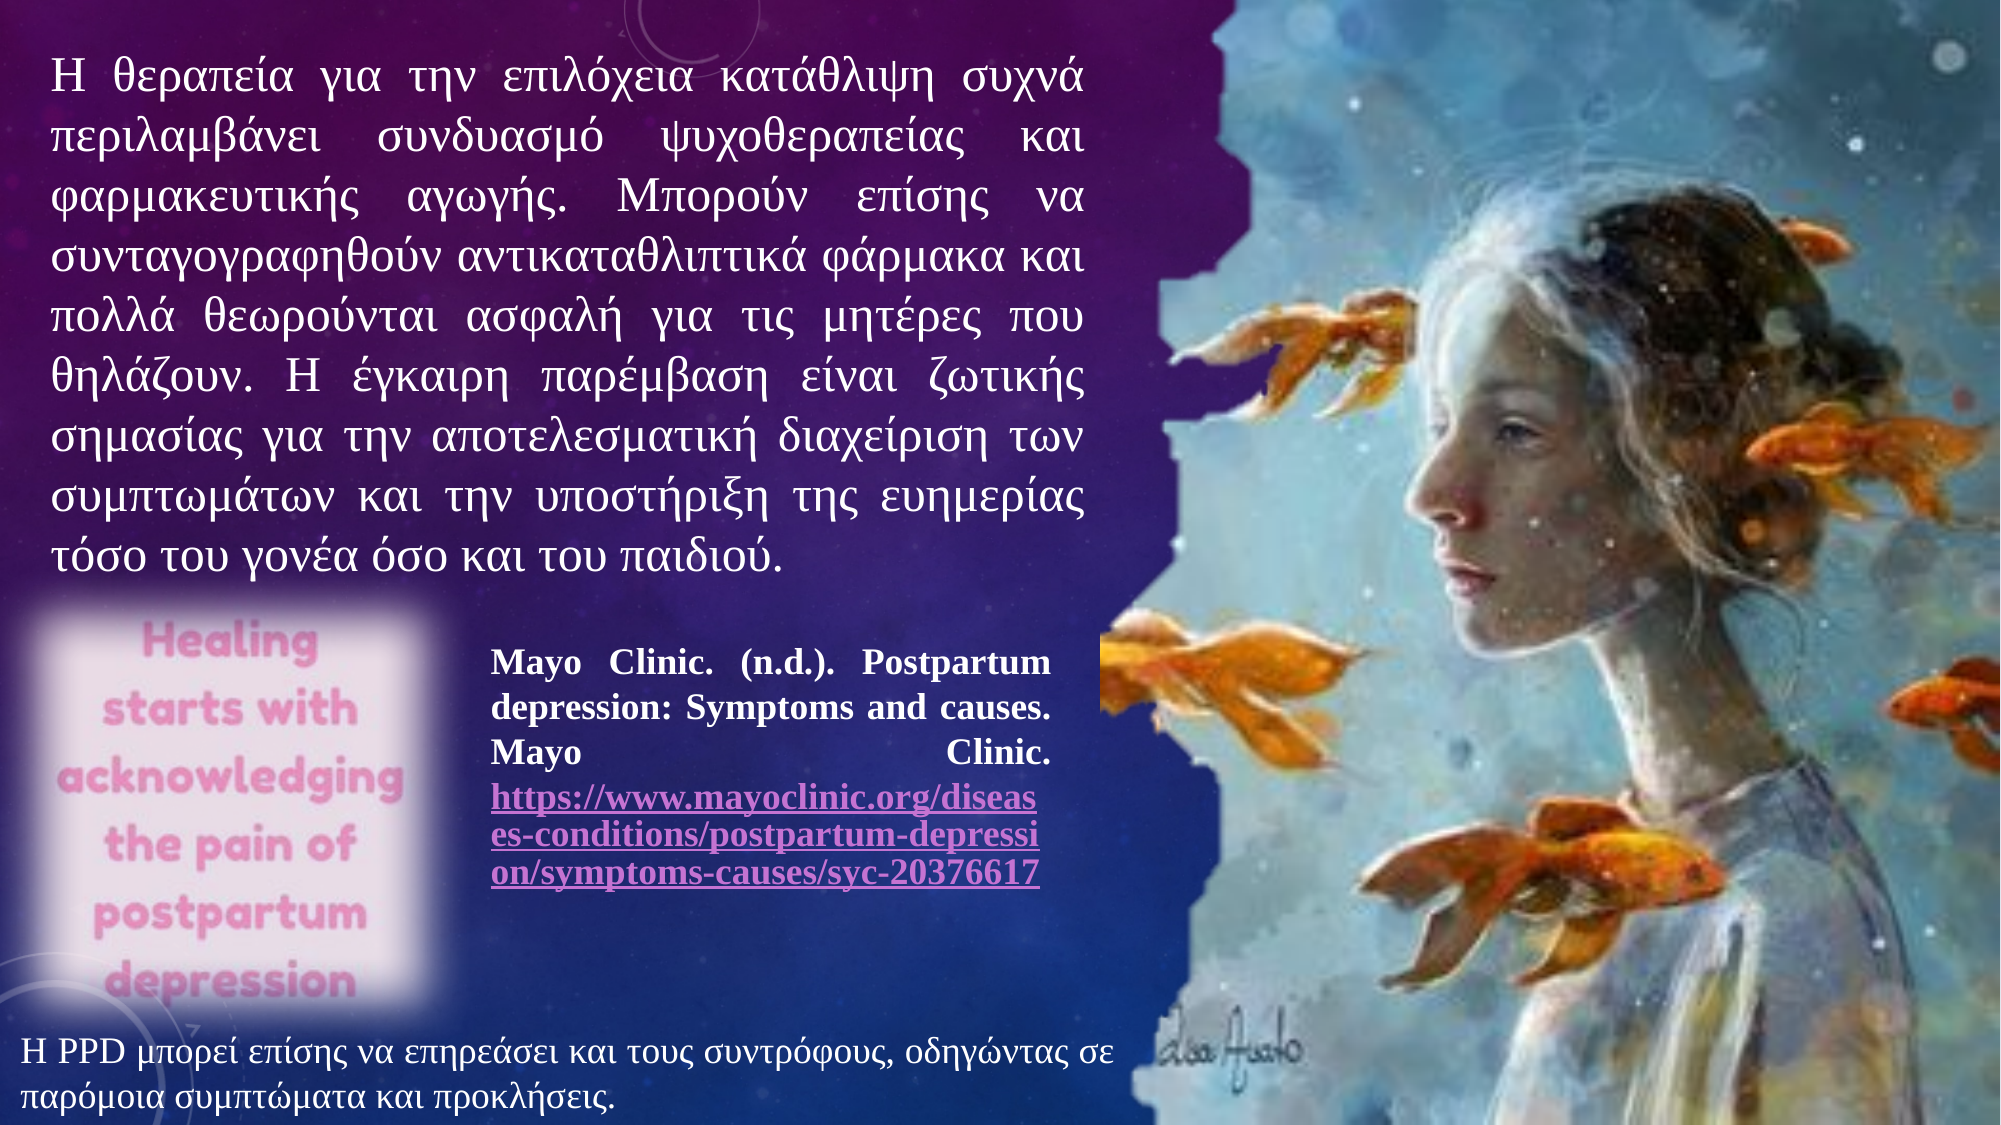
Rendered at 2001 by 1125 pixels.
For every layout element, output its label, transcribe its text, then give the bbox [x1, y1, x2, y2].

text_box Mayo Clinic. (n.d.). Postpartum depression: Symptoms and causes. Mayo Clinic. https://www.mayoclinic.org/diseases-conditions/postpartum-depression/symptoms-causes/syc-20376617 [482, 629, 1067, 825]
text_box H PPD μπορεί επίσης να επηρεάσει και τους συντρόφους, οδηγώντας σε παρόμοια συμπτώματα και προκλήσεις. [5, 1018, 1093, 1124]
text_box Η θεραπεία για την επιλόχεια κατάθλιψη συχνά περιλαμβάνει συνδυασμό ψυχοθεραπείας και φαρμακευτικής αγωγής. Μπορούν επίσης να συνταγογραφηθούν αντικαταθλιπτικά φάρμακα και πολλά θεωρούνται ασφαλή για τις μητέρες που θηλάζουν. Η έγκαιρη παρέμβαση είναι ζωτικής σημασίας για την αποτελεσματική διαχείριση των συμπτωμάτων και την υποστήριξη της ευημερίας τόσο του γονέα όσο και του παιδιού. [35, 34, 1093, 590]
picture [0, 0, 2001, 1125]
